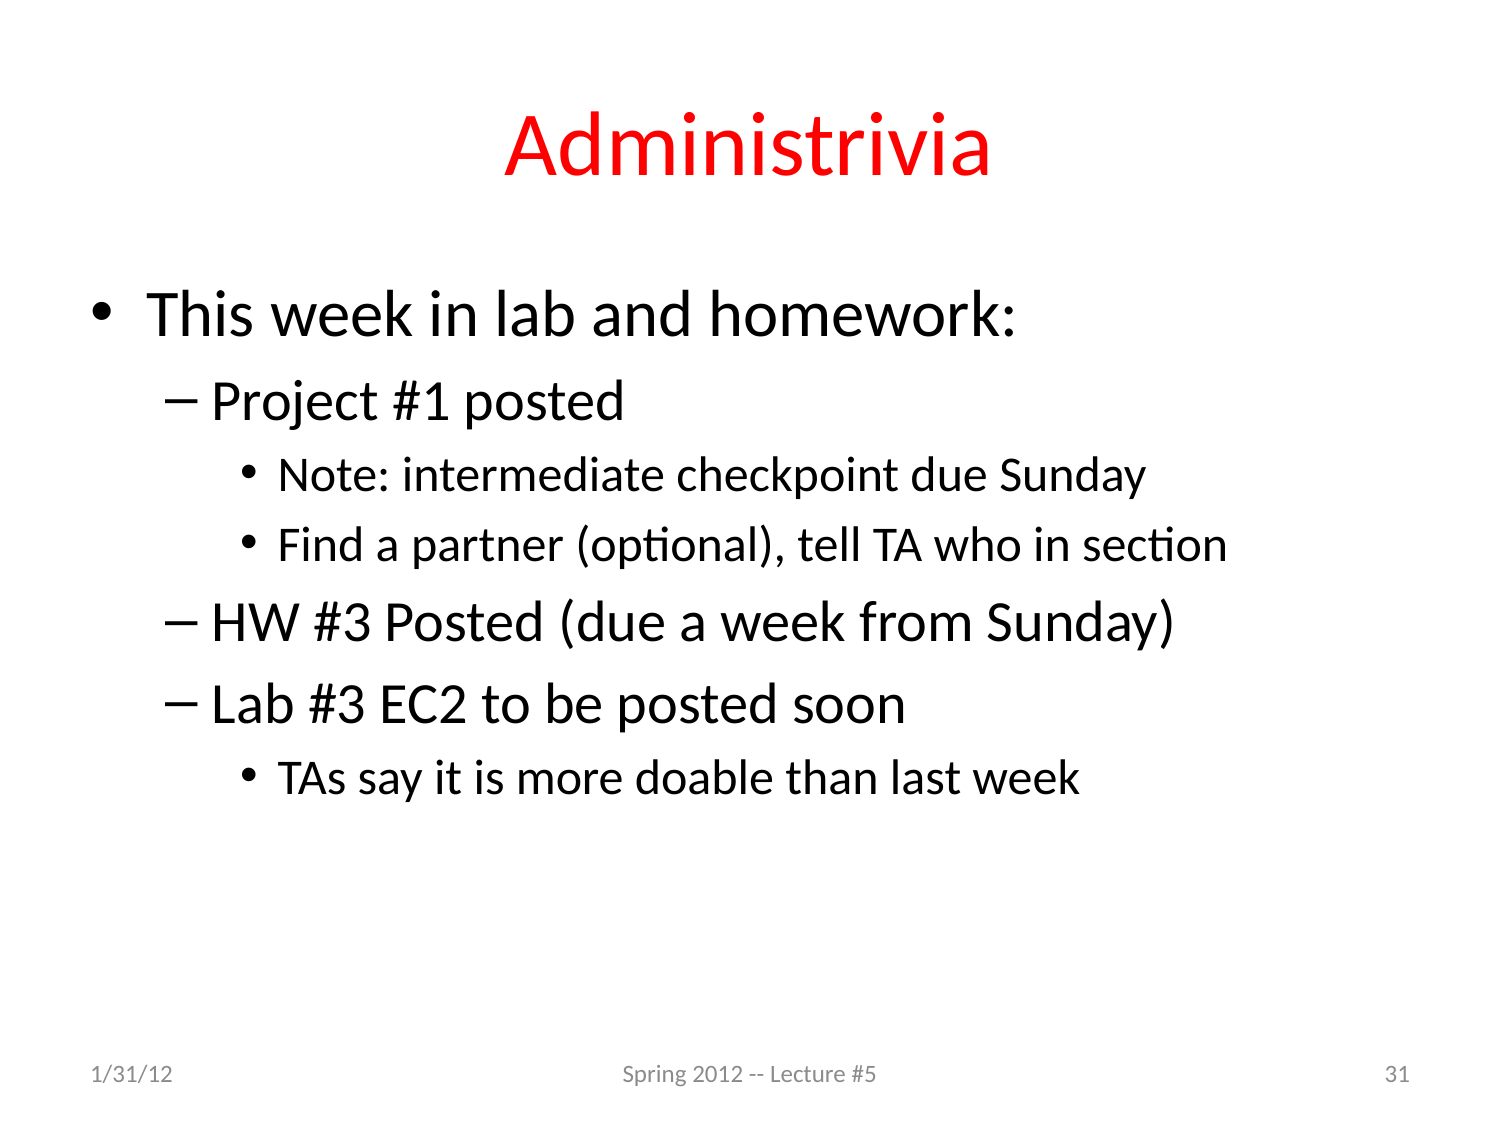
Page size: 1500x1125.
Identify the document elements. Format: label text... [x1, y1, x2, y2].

title Administrivia [75, 45, 1425, 233]
footer Spring 2012 -- Lecture #5 [512, 1042, 988, 1103]
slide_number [75, 1042, 425, 1103]
list This week in lab and homework: Project #1 posted Note: intermediate checkpoint due Sunday Find a partner (optional), tell TA who in section HW #3 Posted (due a week from Sunday) Lab #3 EC2 to be posted soon TAs say it is more doable than last week [75, 262, 1425, 1005]
slide_number 31 [1074, 1042, 1425, 1103]
